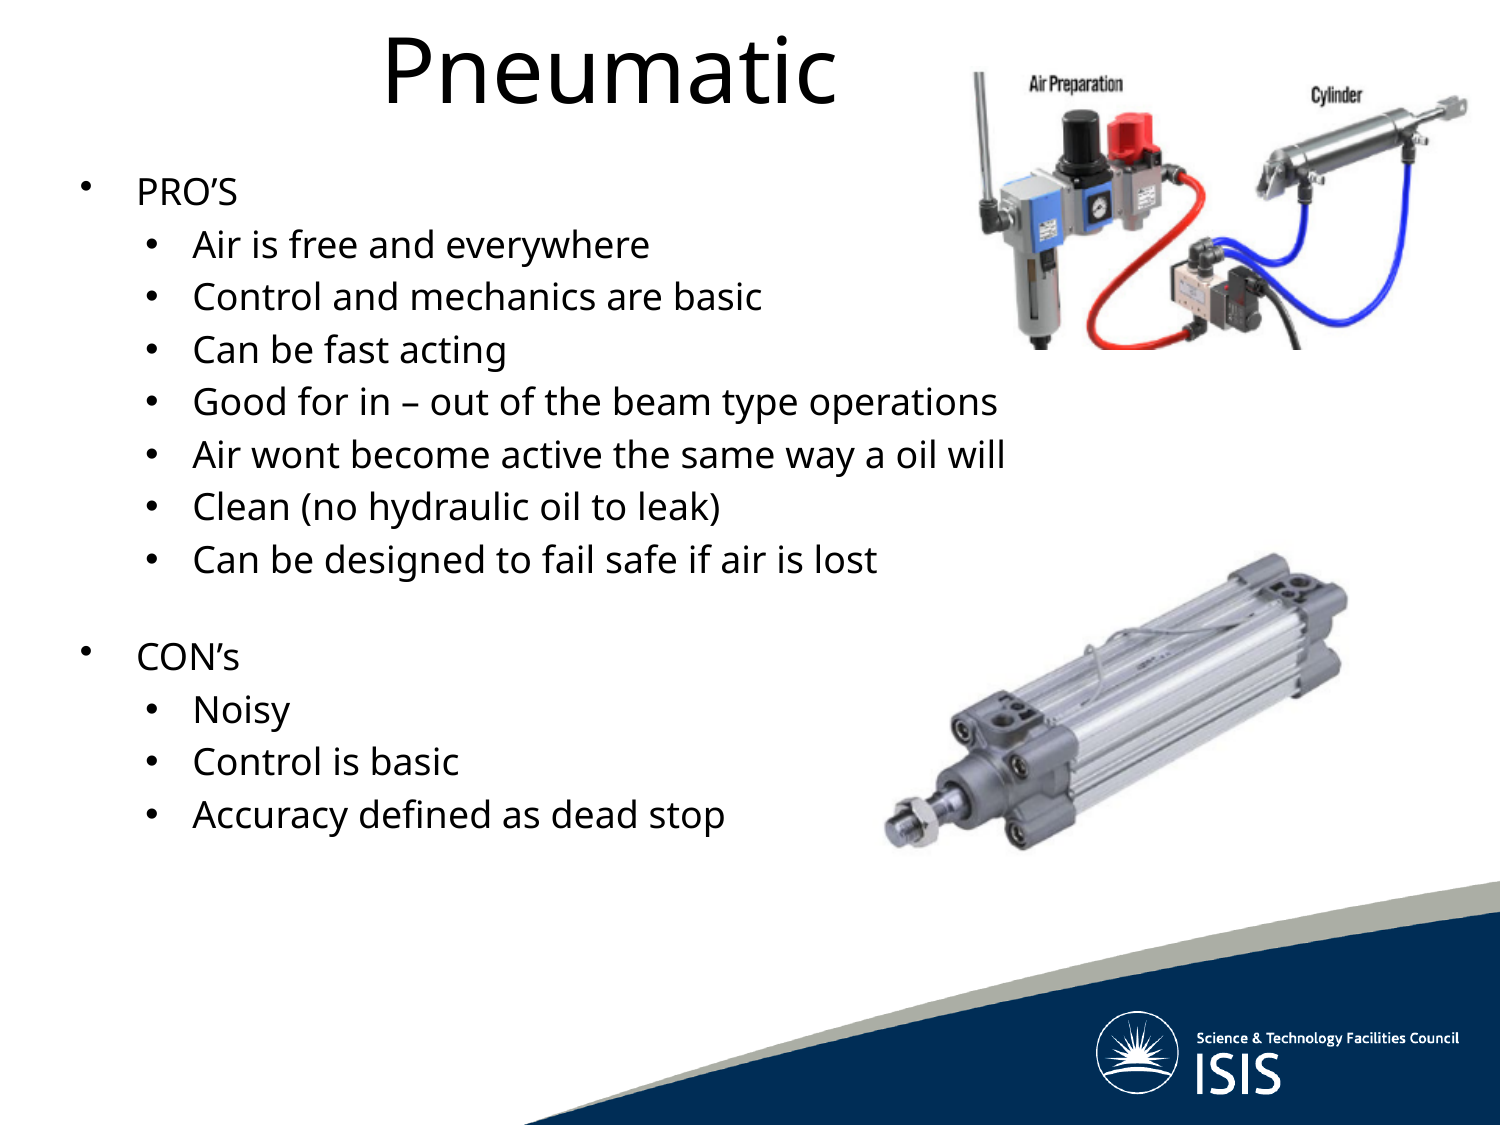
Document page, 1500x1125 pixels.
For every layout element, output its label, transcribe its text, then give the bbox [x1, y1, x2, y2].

title Pneumatic [0, 0, 1297, 161]
list PRO’S Air is free and everywhere Control and mechanics are basic Can be fast acting Good for in – out of the beam type operations Air wont become active the same way a oil will Clean (no hydraulic oil to leak) Can be designed to fail safe if air is lost CON’s Noisy Control is basic Accuracy defined as dead stop [64, 160, 1415, 775]
picture [962, 66, 1473, 351]
picture [0, 515, 1500, 1125]
